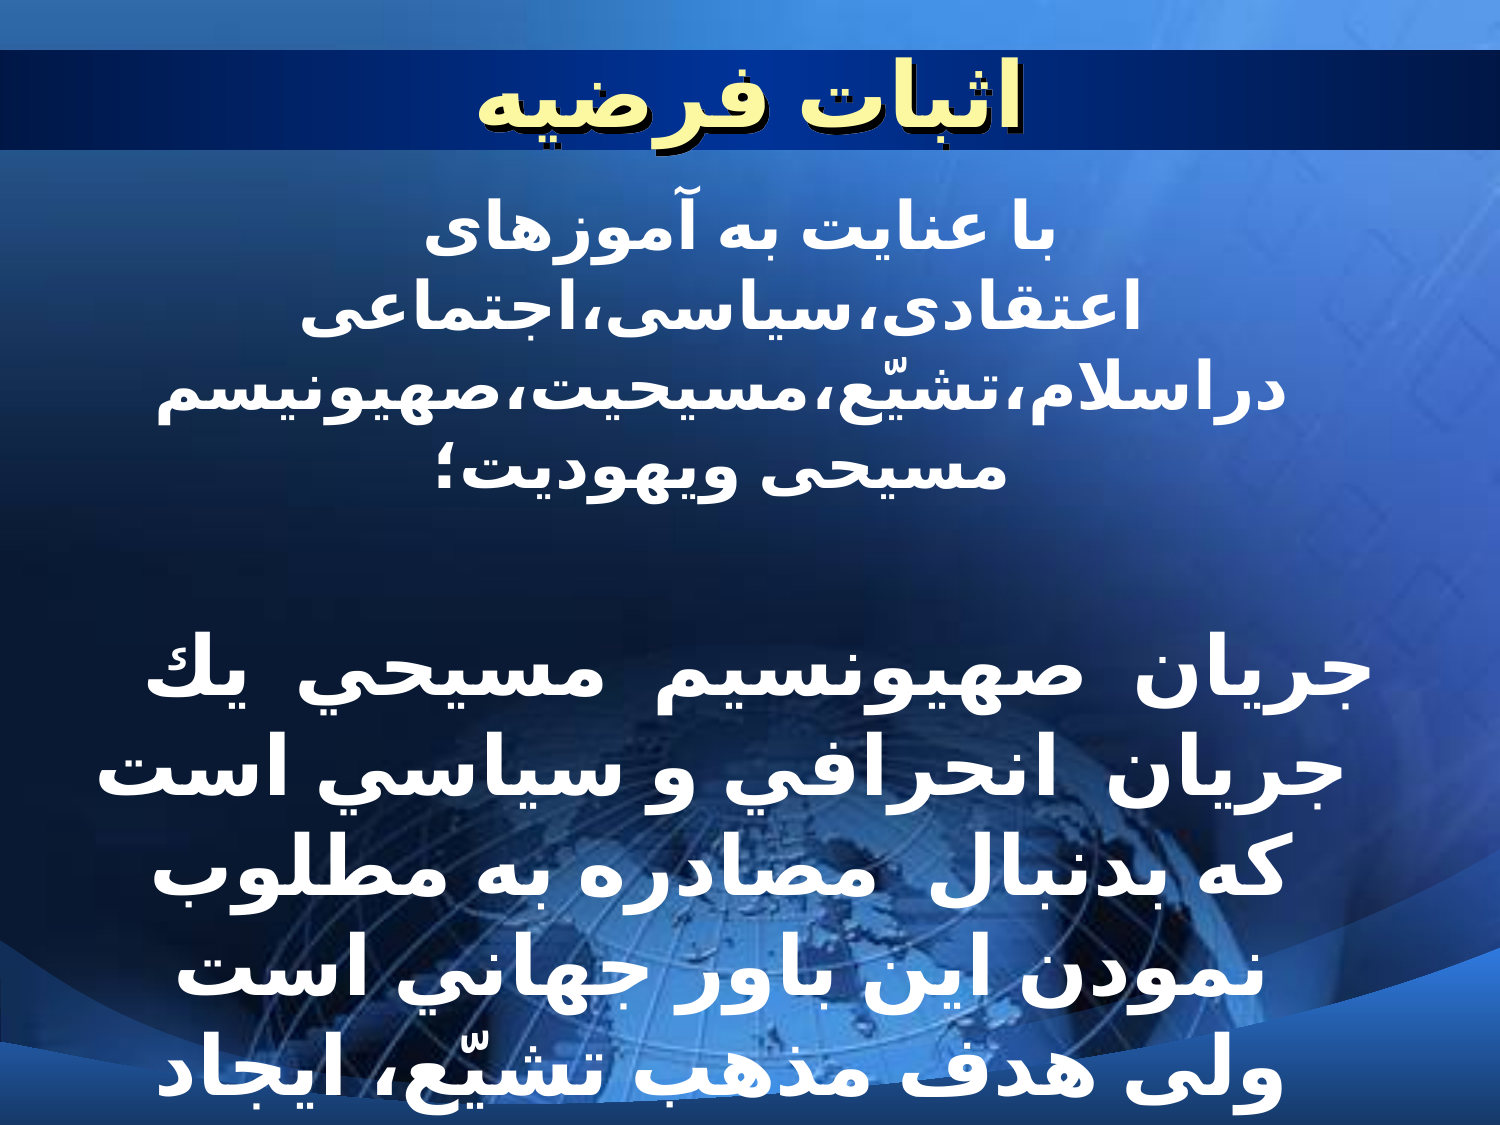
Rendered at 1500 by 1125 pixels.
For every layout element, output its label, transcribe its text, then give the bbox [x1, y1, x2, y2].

list با عنایت به آموزهای اعتقادی،سیاسی،اجتماعی دراسلام،تشیّع،مسیحیت،صهیونیسم مسیحی ویهودیت؛ جريان صهيونسيم مسيحي يك جريان انحرافي و سياسي است كه بدنبال مصادره به مطلوب نمودن اين باور جهاني است ولی هدف مذهب تشیّع، ایجاد عدالت وکرامت انسانی به رهبری منجی جهان است. [74, 174, 1426, 1006]
picture [0, 150, 1500, 1104]
title اثبات فرضیه [74, 44, 1426, 138]
picture [0, 0, 1500, 50]
